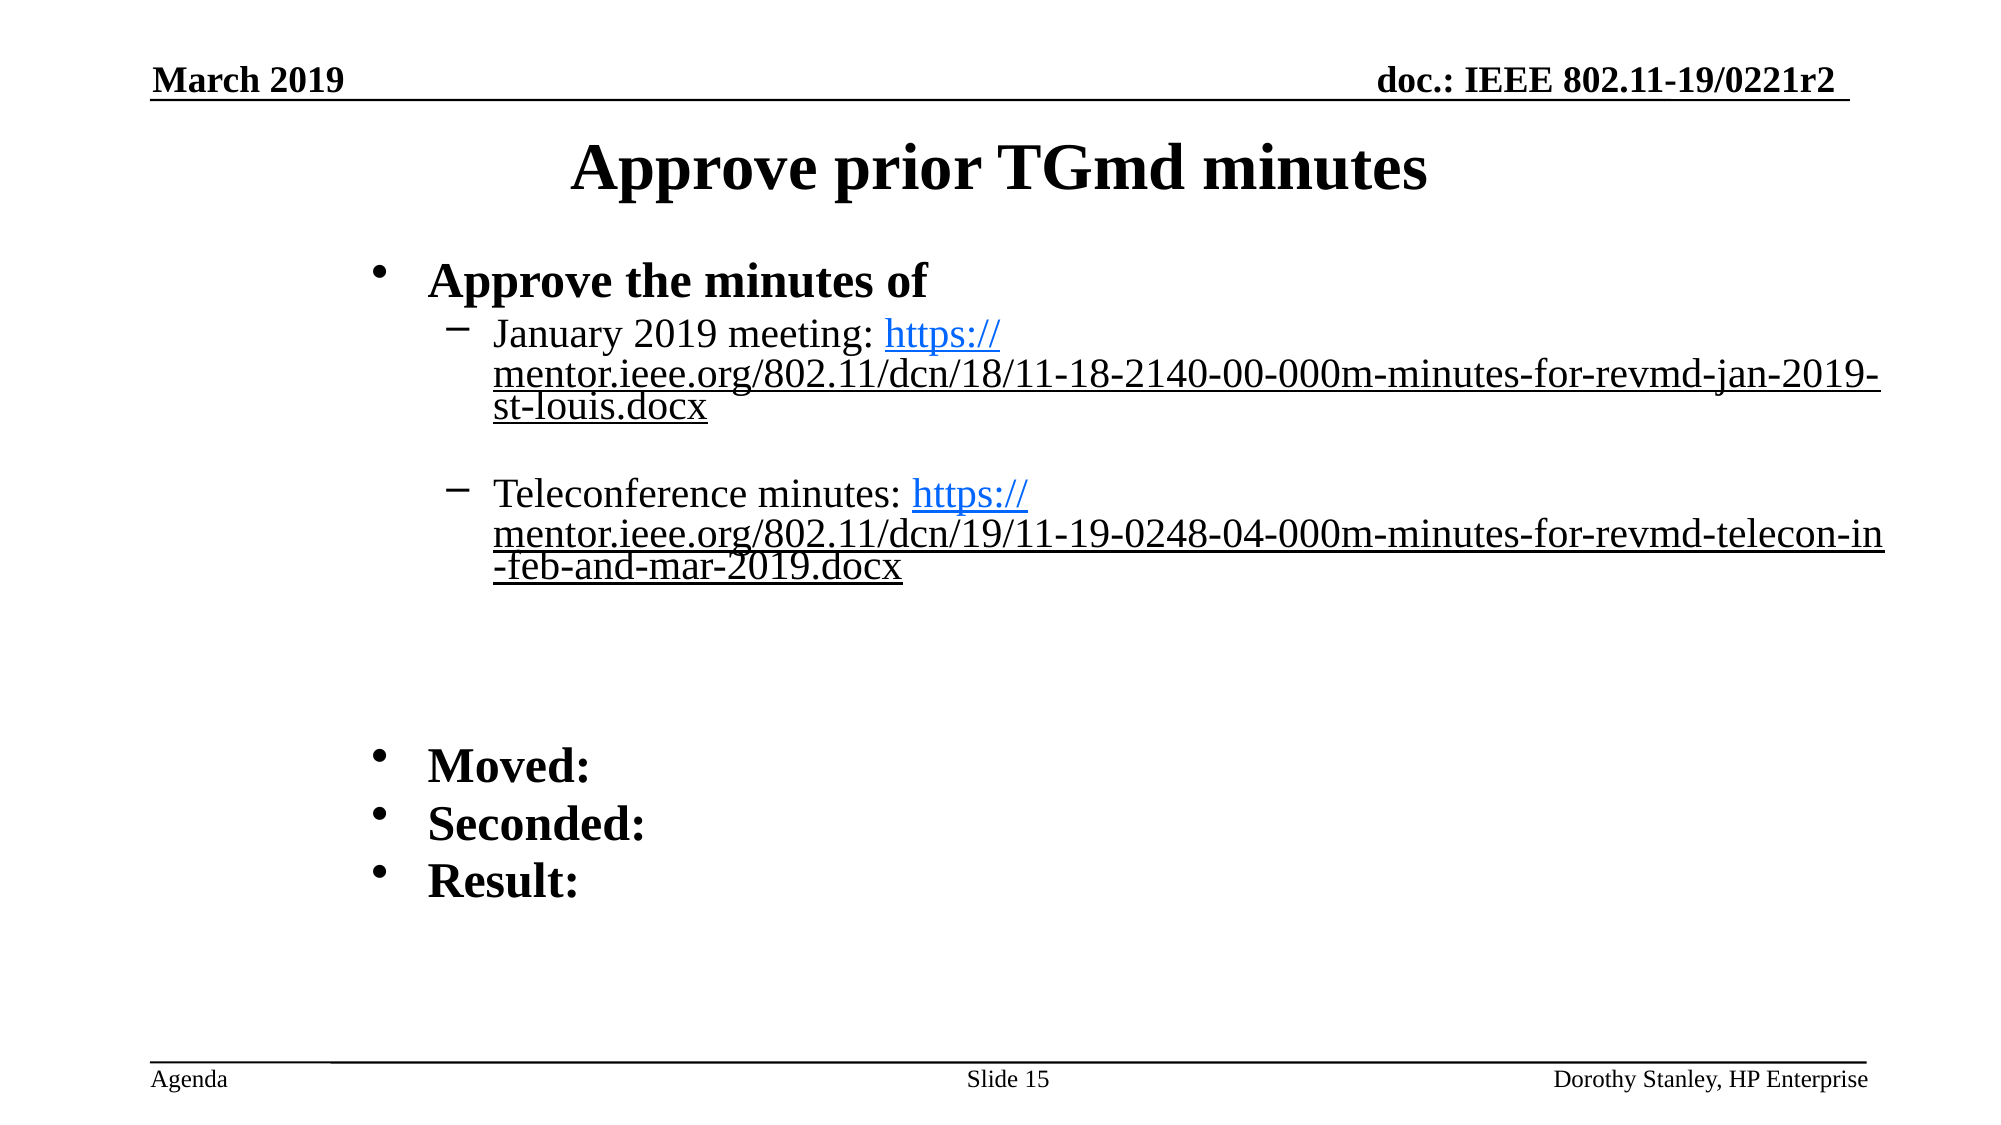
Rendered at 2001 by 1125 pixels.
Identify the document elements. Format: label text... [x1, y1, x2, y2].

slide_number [152, 54, 567, 100]
title Approve prior TGmd minutes [362, 75, 1638, 250]
list Approve the minutes of January 2019 meeting: https://mentor.ieee.org/802.11/dcn/18/11-18-2140-00-000m-minutes-for-revmd-jan-2019-st-louis.docx Teleconference minutes: https://mentor.ieee.org/802.11/dcn/19/11-19-0248-04-000m-minutes-for-revmd-telecon-in-feb-and-mar-2019.docx Moved: Seconded: Result: [356, 251, 1911, 1002]
footer Dorothy Stanley, HP Enterprise [1549, 1062, 1869, 1093]
slide_number Slide 15 [966, 1062, 1051, 1093]
